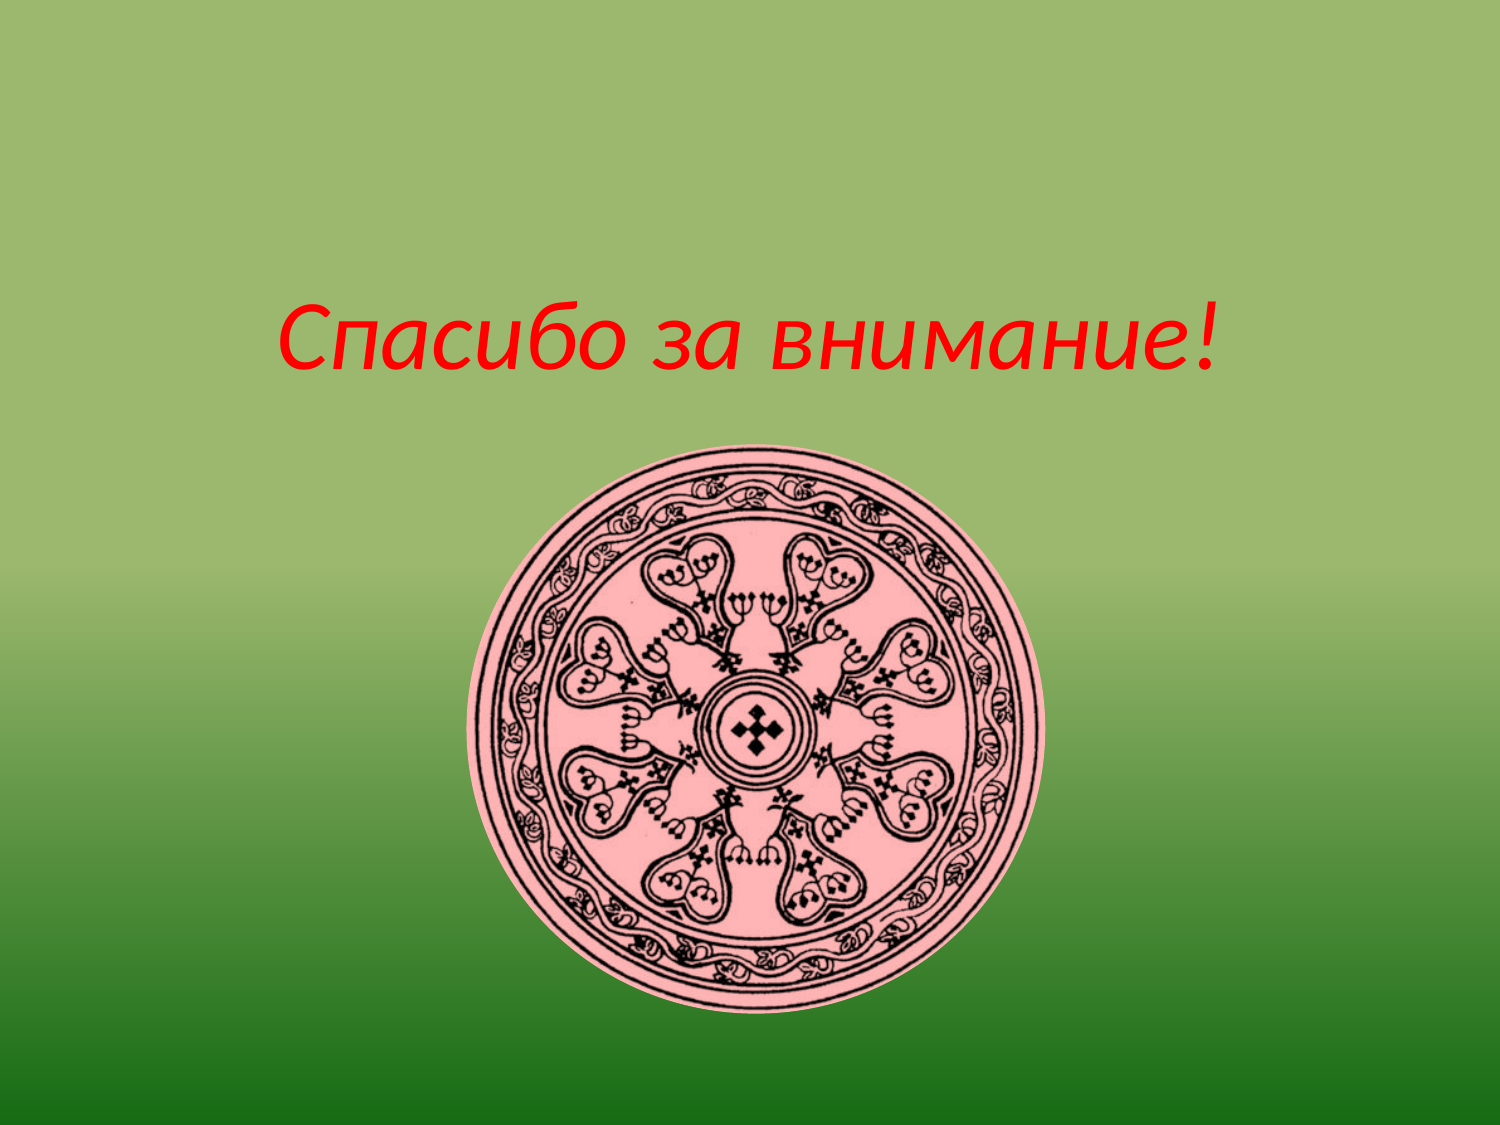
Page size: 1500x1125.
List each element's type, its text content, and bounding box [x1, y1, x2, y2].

picture [466, 444, 1046, 1014]
list Спасибо за внимание! [75, 262, 1425, 1005]
